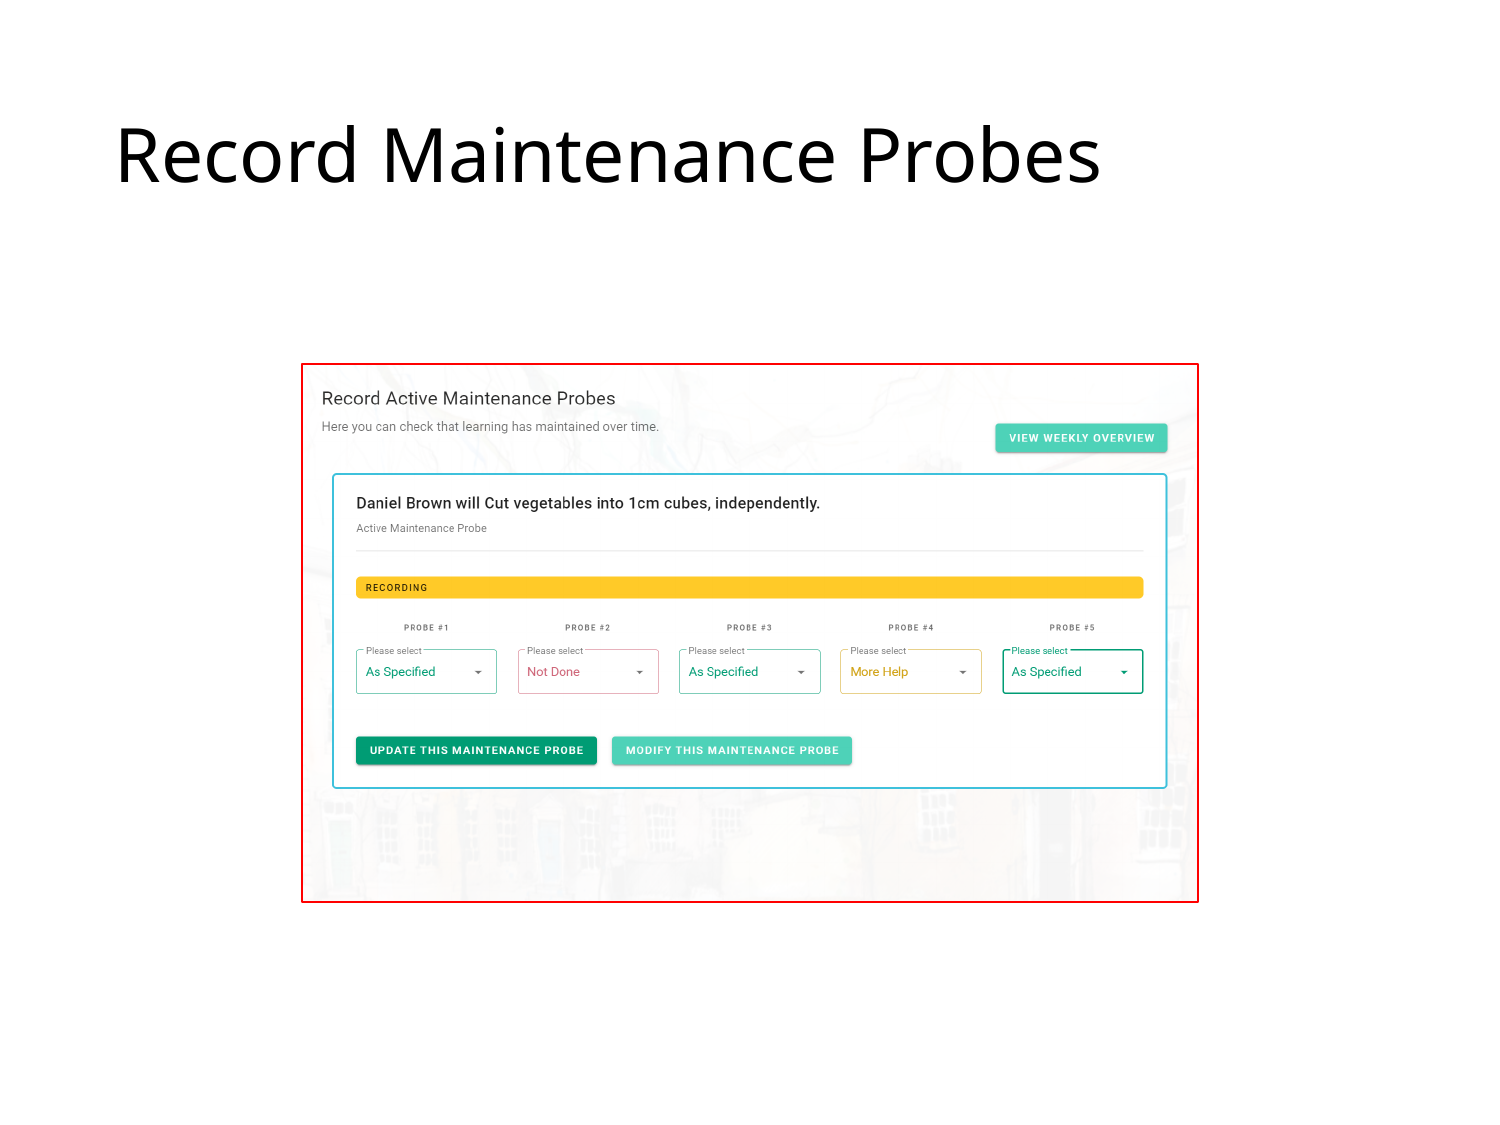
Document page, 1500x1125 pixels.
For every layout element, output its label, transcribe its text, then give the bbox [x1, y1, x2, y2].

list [303, 364, 1197, 901]
title Record Maintenance Probes [99, 99, 1142, 317]
